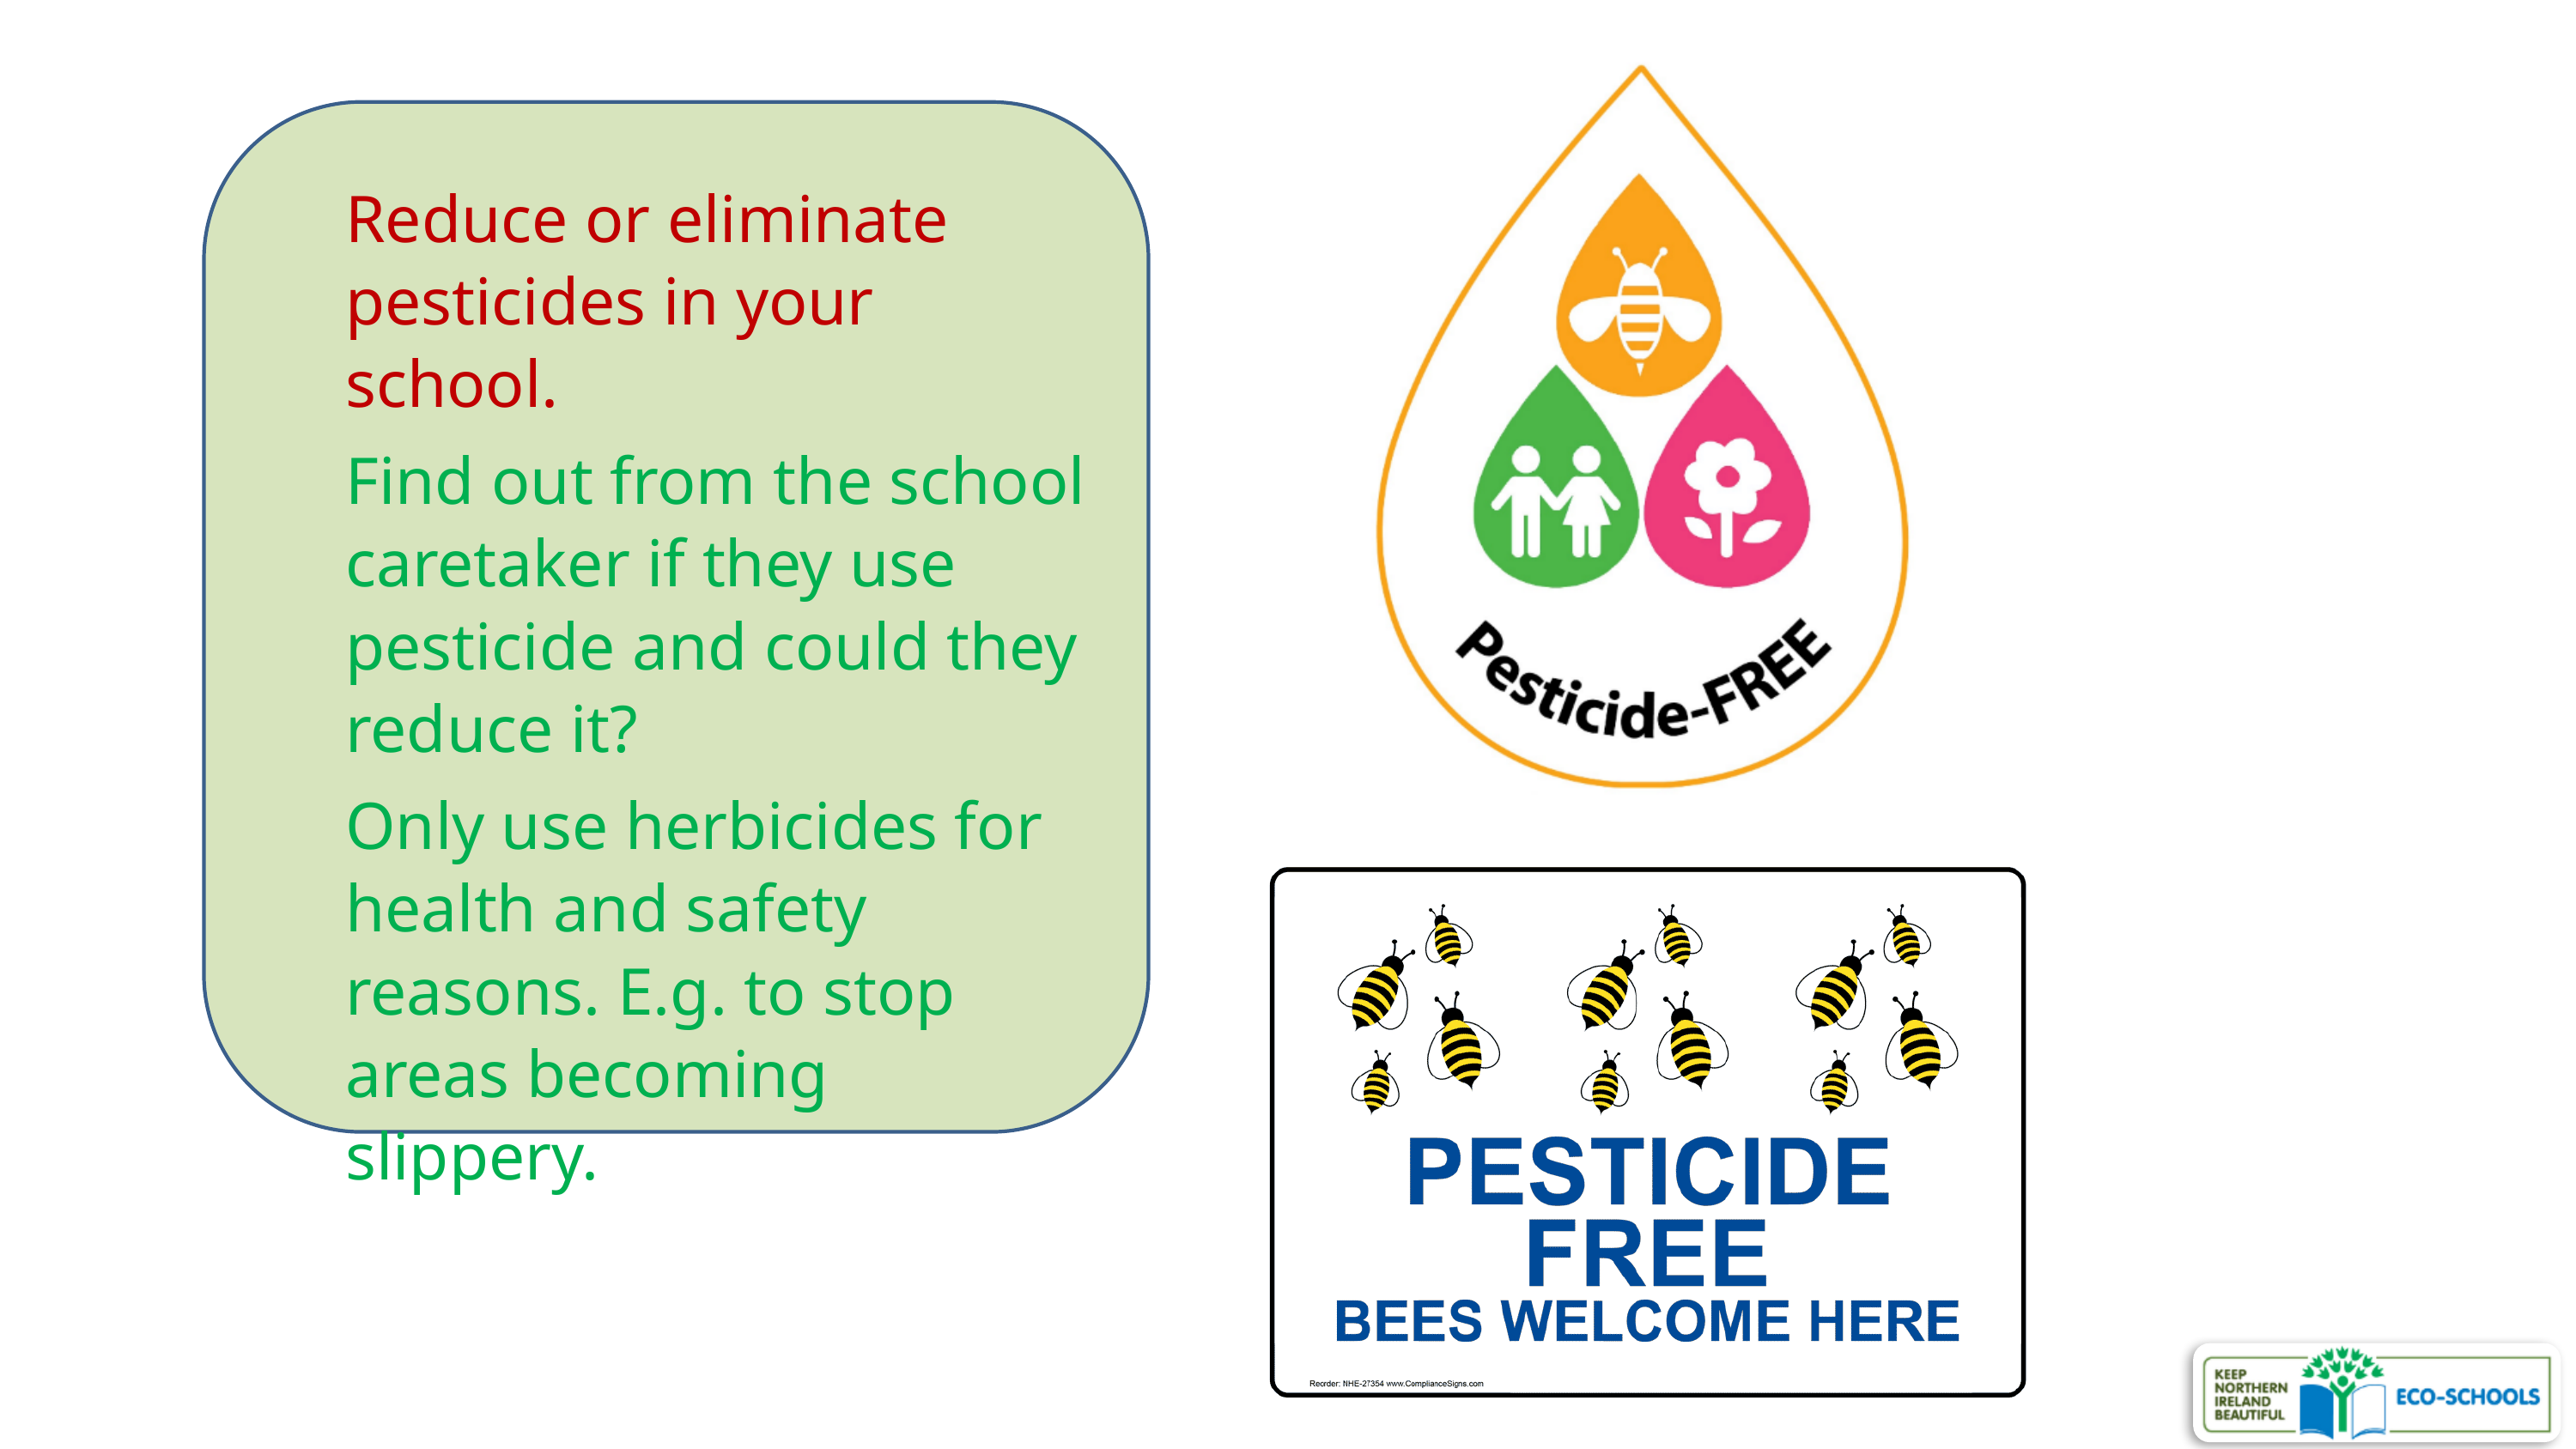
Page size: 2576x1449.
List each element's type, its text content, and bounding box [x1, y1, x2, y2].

picture [1234, 47, 2062, 1449]
text_box [202, 100, 1151, 1131]
picture [2192, 1343, 2561, 1443]
text_box Reduce or eliminate pesticides in your school. Find out from the school caretaker if they use pesticide and could they reduce it? Only use herbicides for health and safety reasons. E.g. to stop areas becoming slippery. [332, 166, 1106, 1199]
